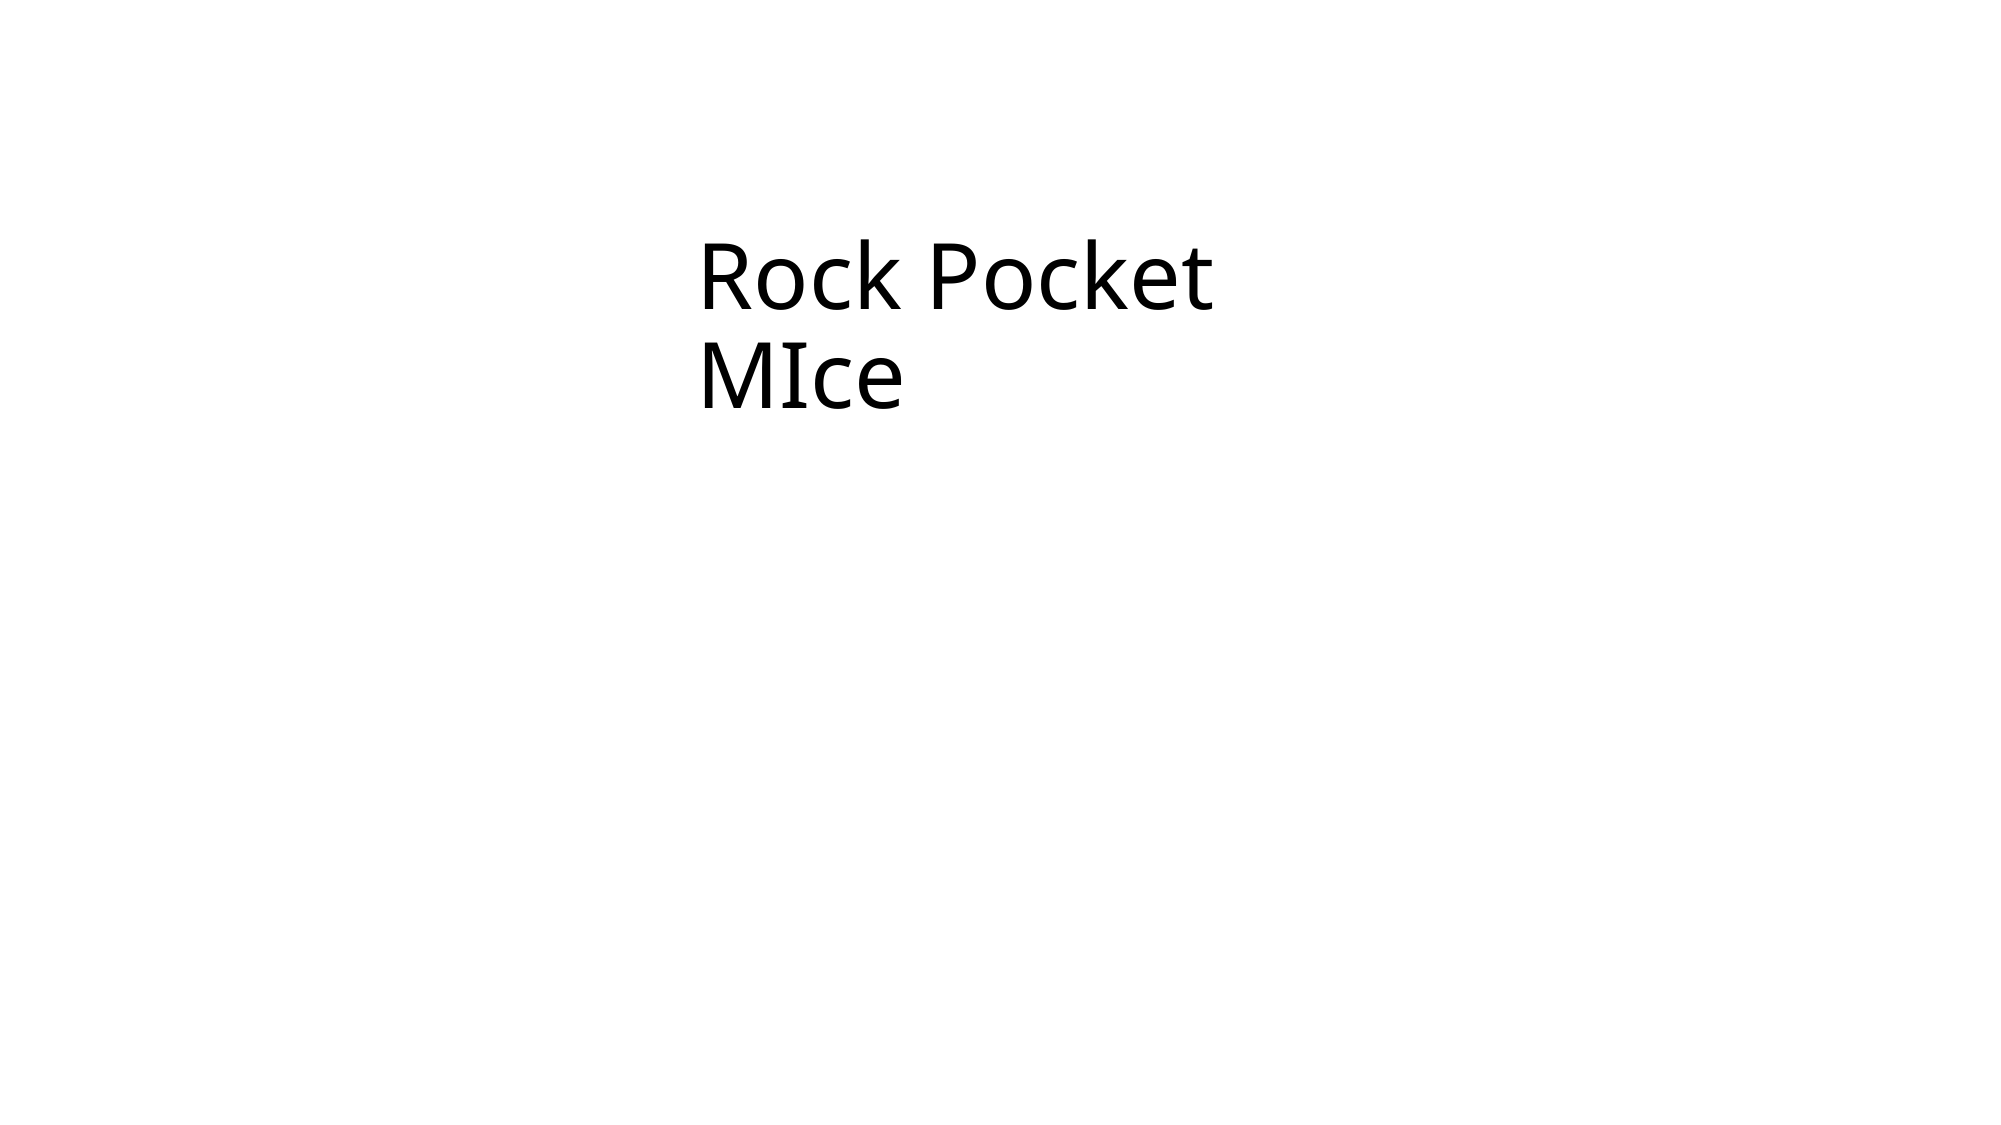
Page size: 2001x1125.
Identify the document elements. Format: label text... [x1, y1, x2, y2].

title Rock Pocket MIce [681, 220, 1406, 438]
